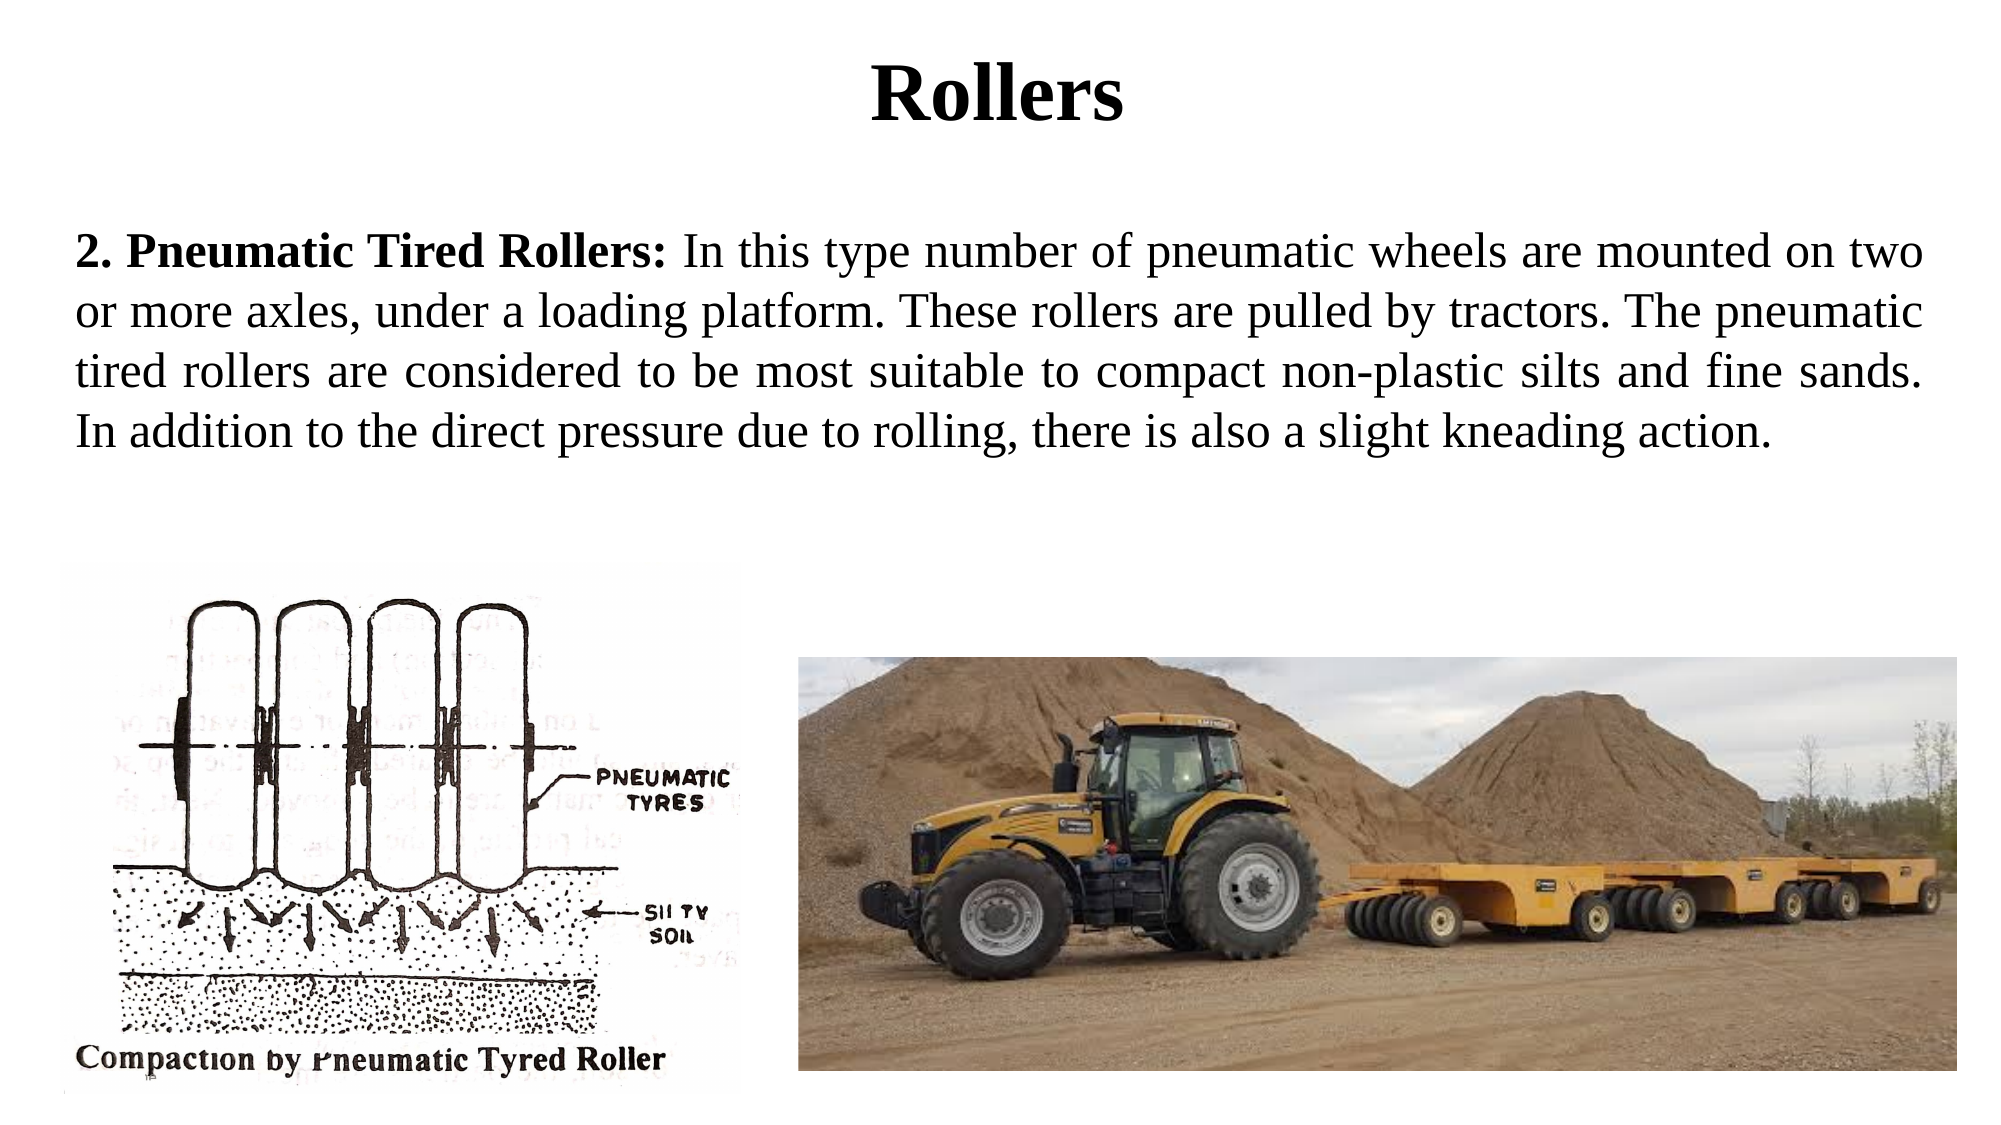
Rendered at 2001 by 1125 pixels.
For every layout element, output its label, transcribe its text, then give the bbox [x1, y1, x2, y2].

picture [798, 656, 1957, 1071]
picture [60, 562, 741, 1094]
text_box Rollers [43, 29, 1953, 145]
text_box 2. Pneumatic Tired Rollers: In this type number of pneumatic wheels are mounted on two or more axles, under a loading platform. These rollers are pulled by tractors. The pneumatic tired rollers are considered to be most suitable to compact non-plastic silts and fine sands. In addition to the direct pressure due to rolling, there is also a slight kneading action. [60, 210, 1940, 466]
